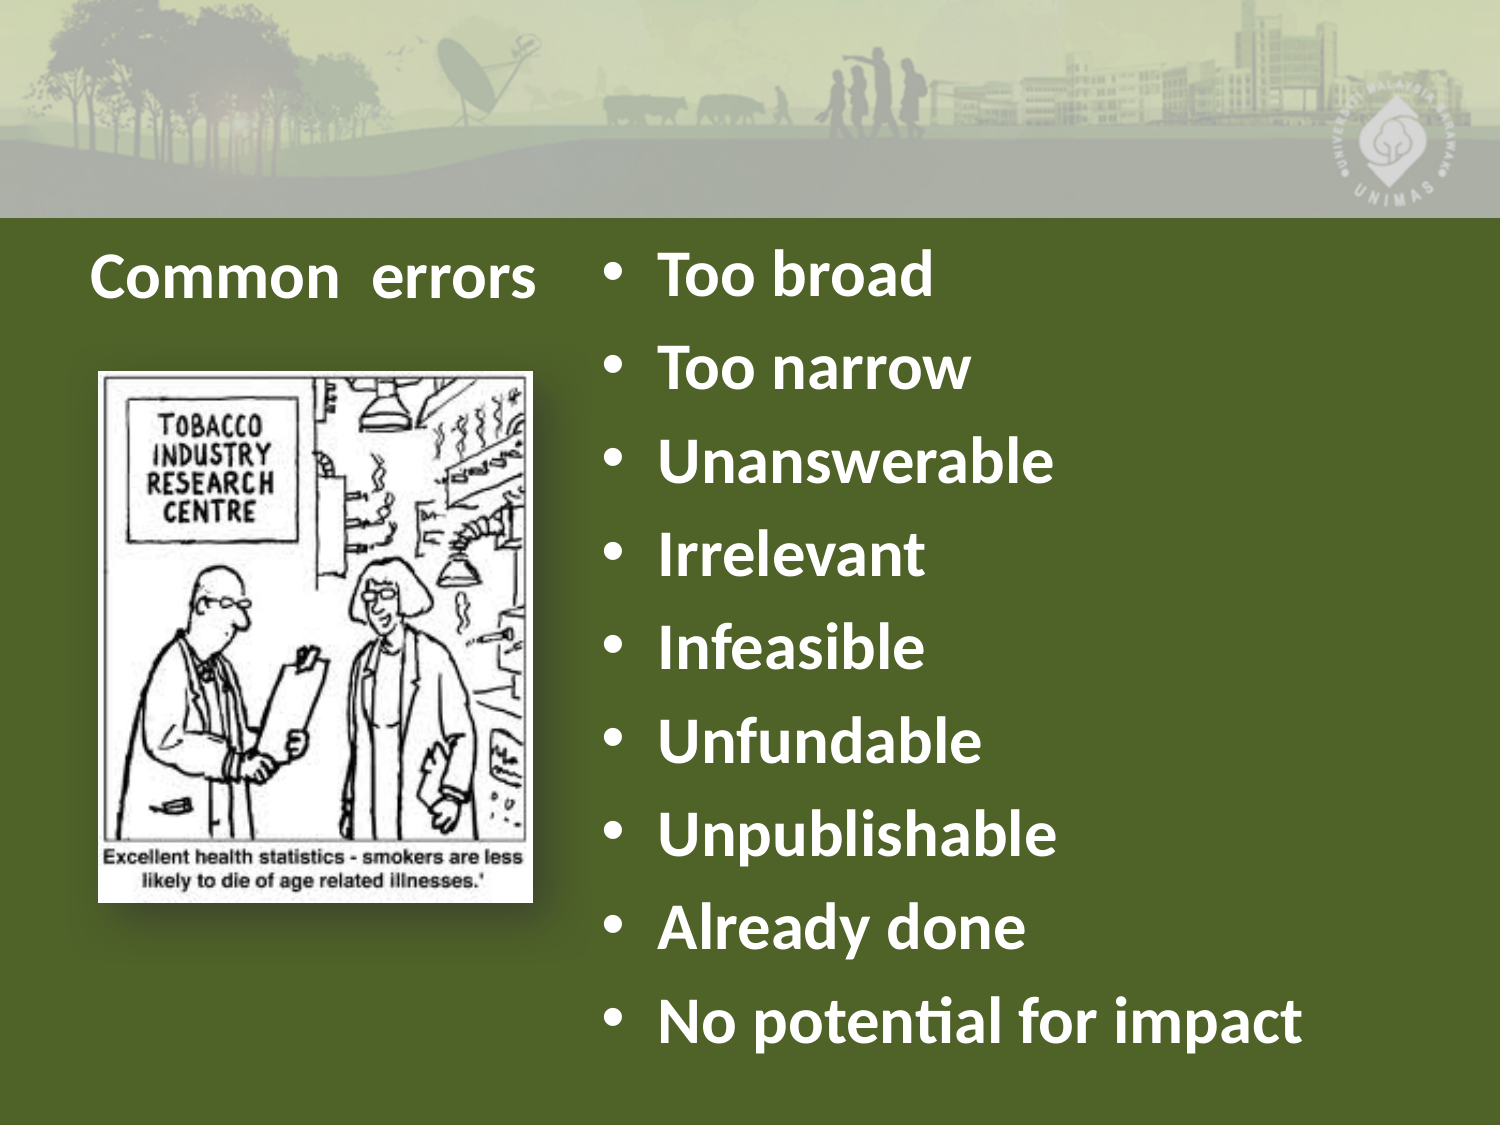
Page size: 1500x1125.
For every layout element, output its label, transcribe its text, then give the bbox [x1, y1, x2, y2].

list Too broad Too narrow Unanswerable Irrelevant Infeasible Unfundable Unpublishable Already done No potential for impact [586, 222, 1425, 1117]
picture [98, 371, 533, 903]
title Common errors [75, 224, 569, 362]
